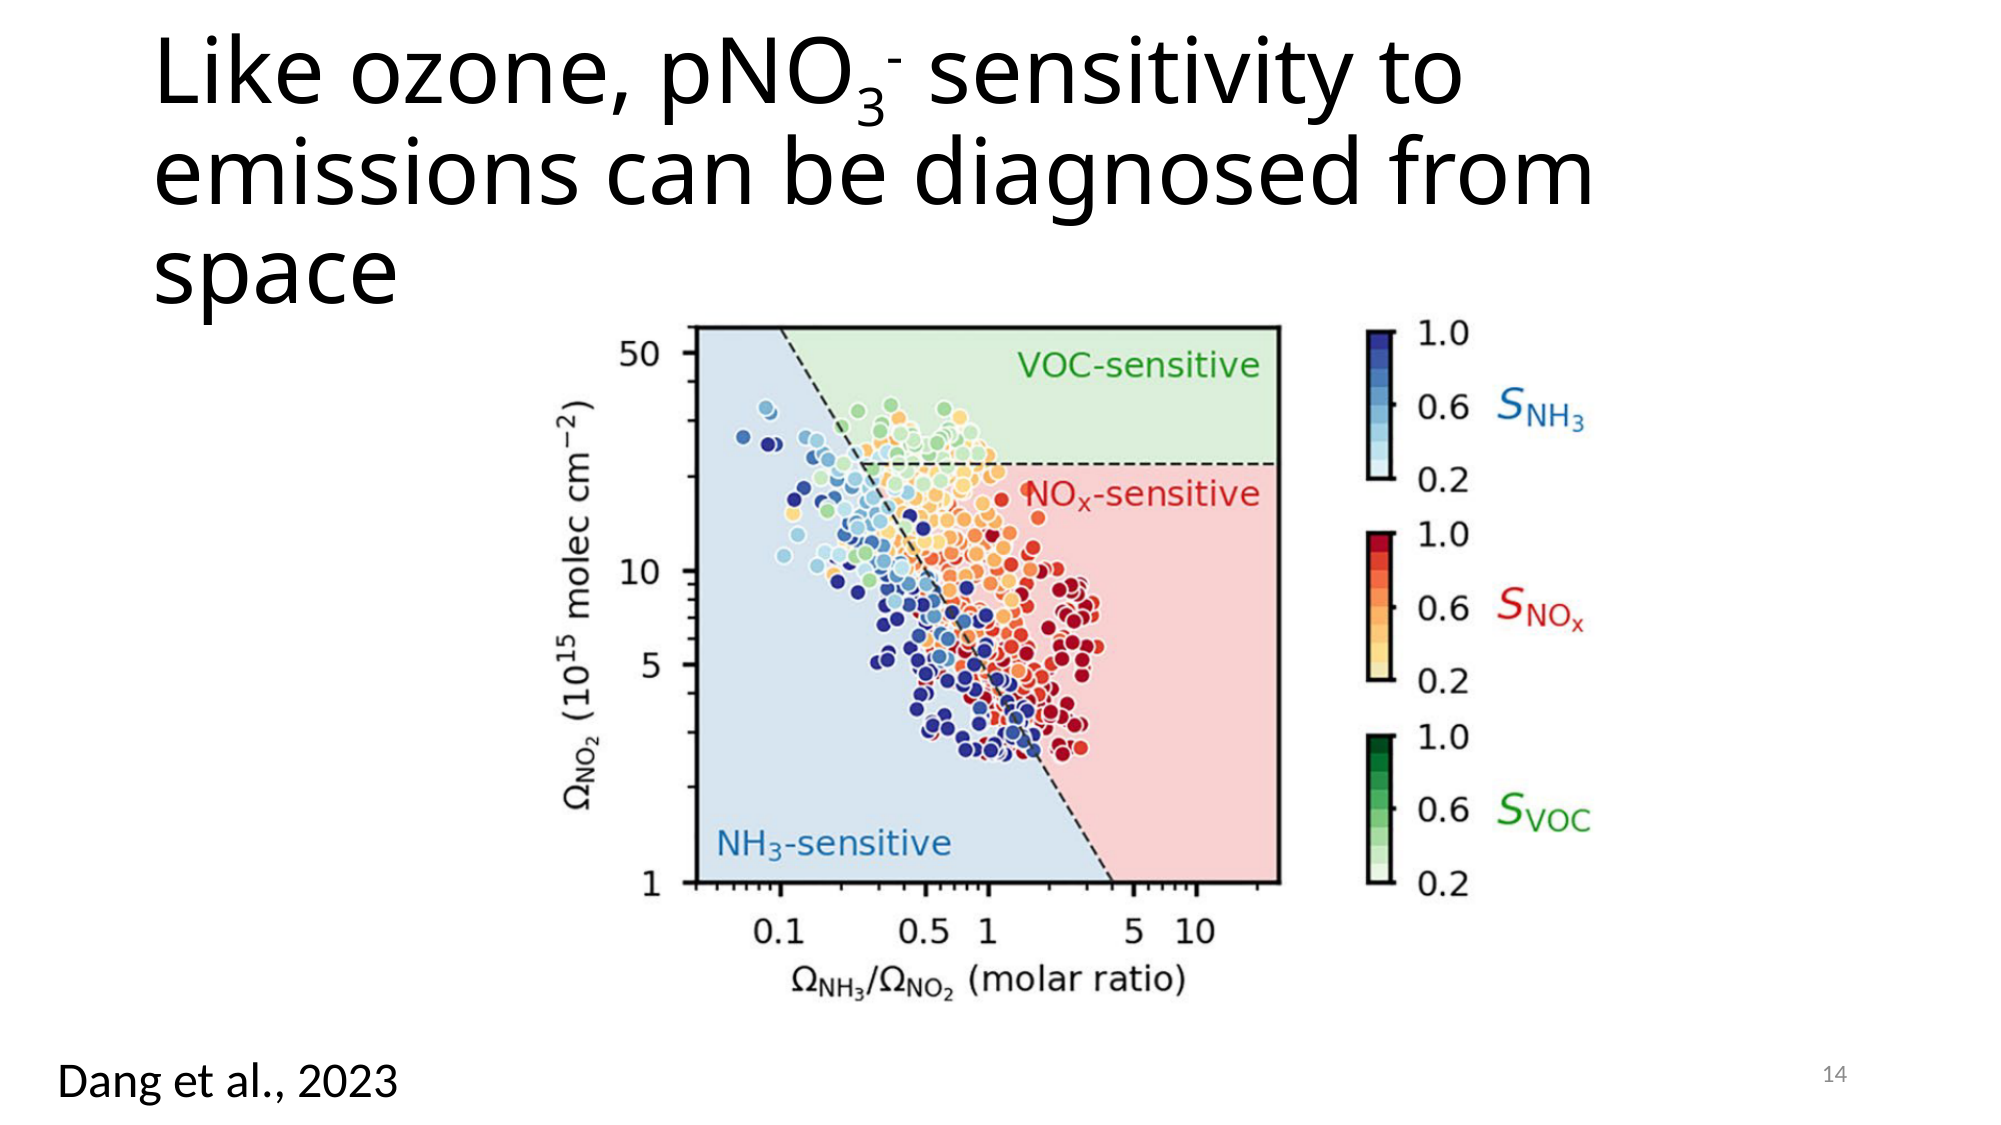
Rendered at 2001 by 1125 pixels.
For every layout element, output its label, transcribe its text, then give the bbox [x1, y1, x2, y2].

title Like ozone, pNO3- sensitivity to emissions can be diagnosed from space [137, 59, 1863, 278]
text_box Dang et al., 2023 [42, 1039, 414, 1115]
picture [521, 310, 1615, 1015]
slide_number 14 [1412, 1042, 1863, 1103]
